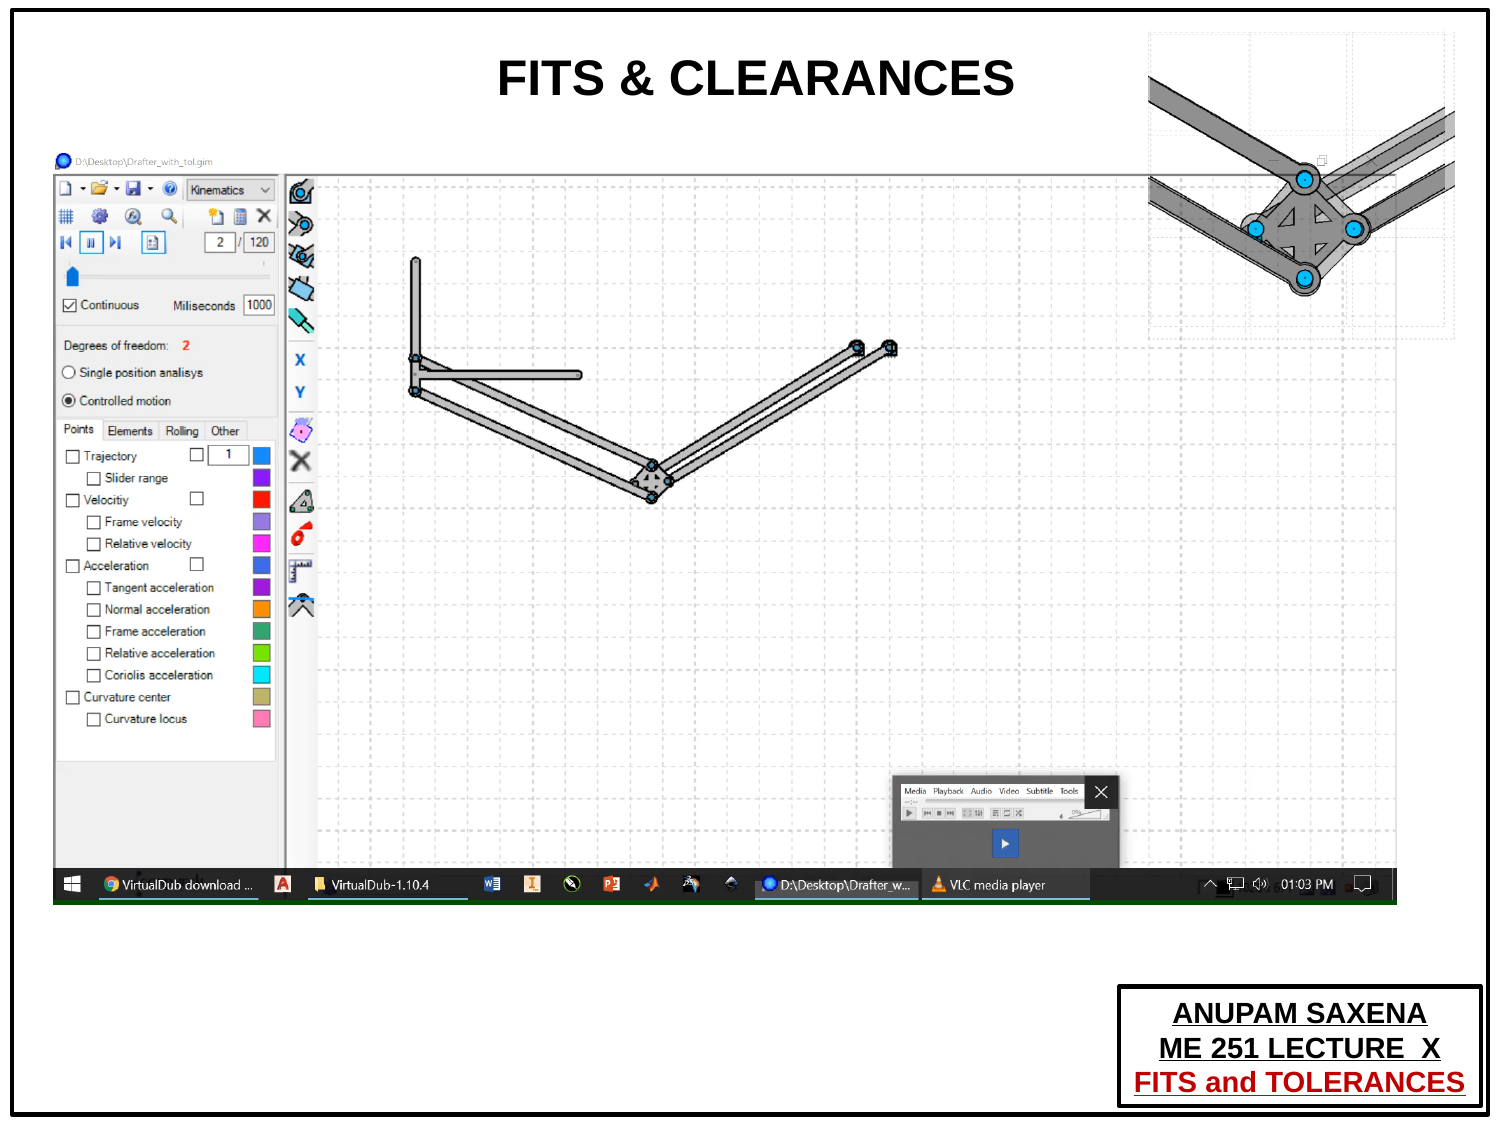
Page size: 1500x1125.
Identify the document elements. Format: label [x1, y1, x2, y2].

picture [1148, 30, 1455, 340]
text_box [52, 148, 1398, 906]
